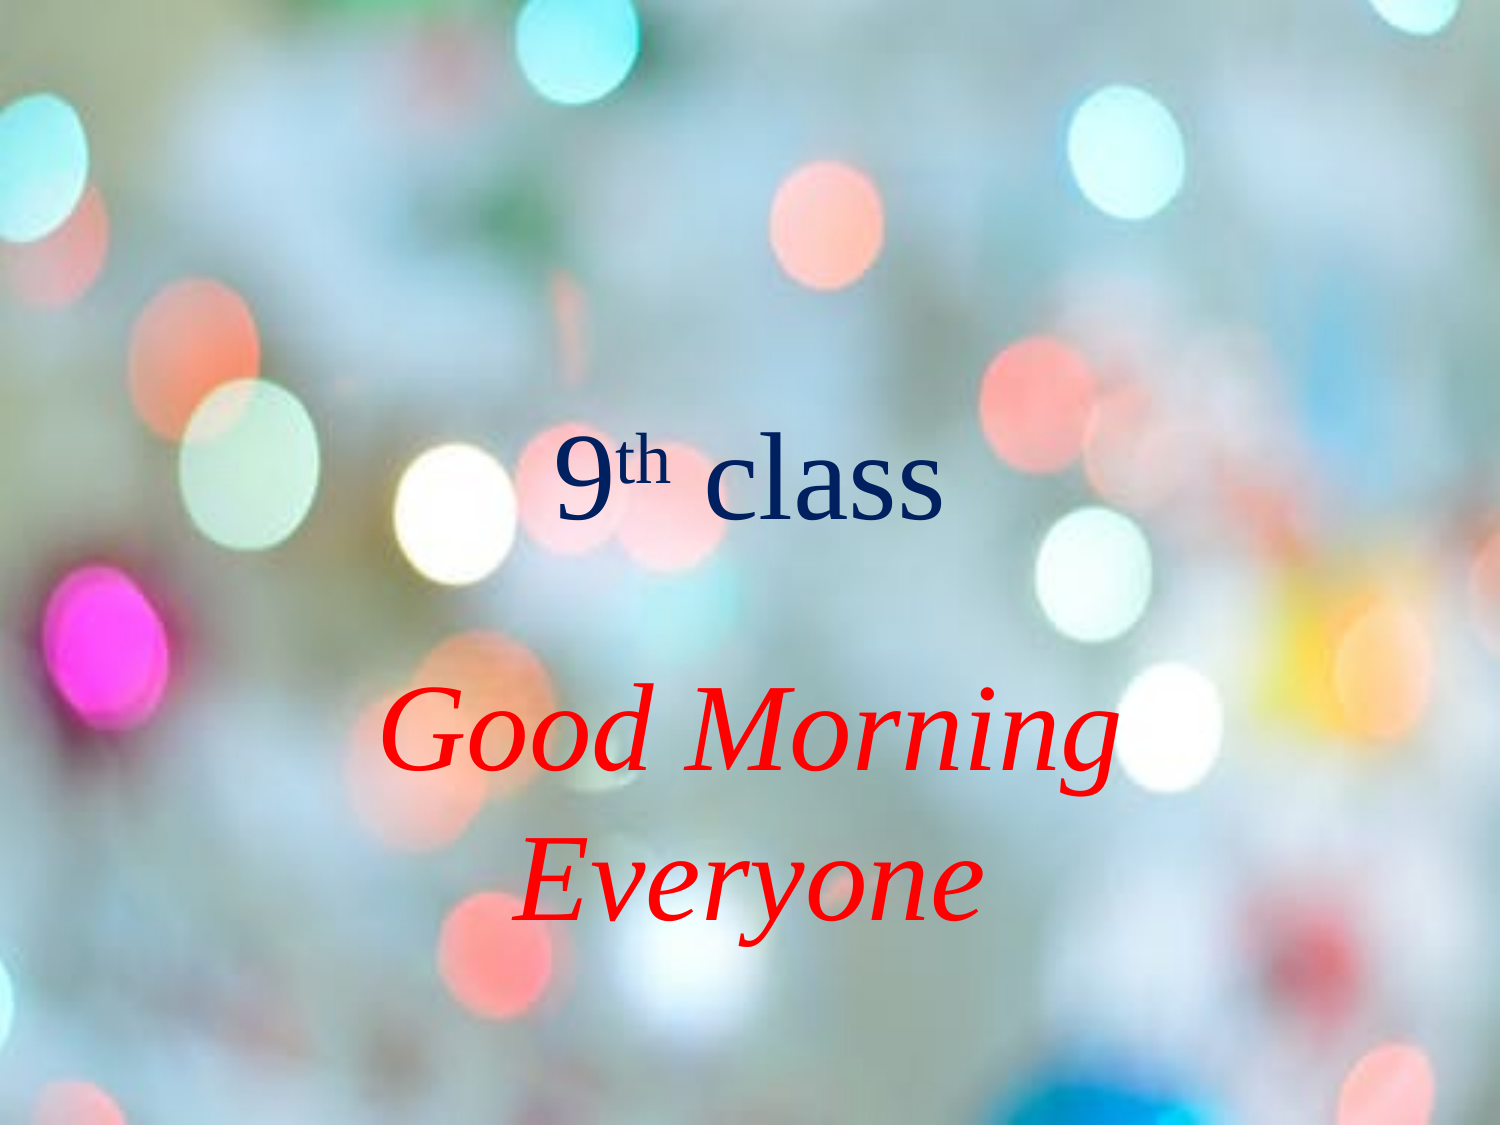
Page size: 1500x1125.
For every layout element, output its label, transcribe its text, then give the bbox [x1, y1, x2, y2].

subtitle Good Morning Everyone [225, 637, 1275, 925]
picture [0, 0, 1500, 1125]
title 9th class [112, 349, 1388, 591]
